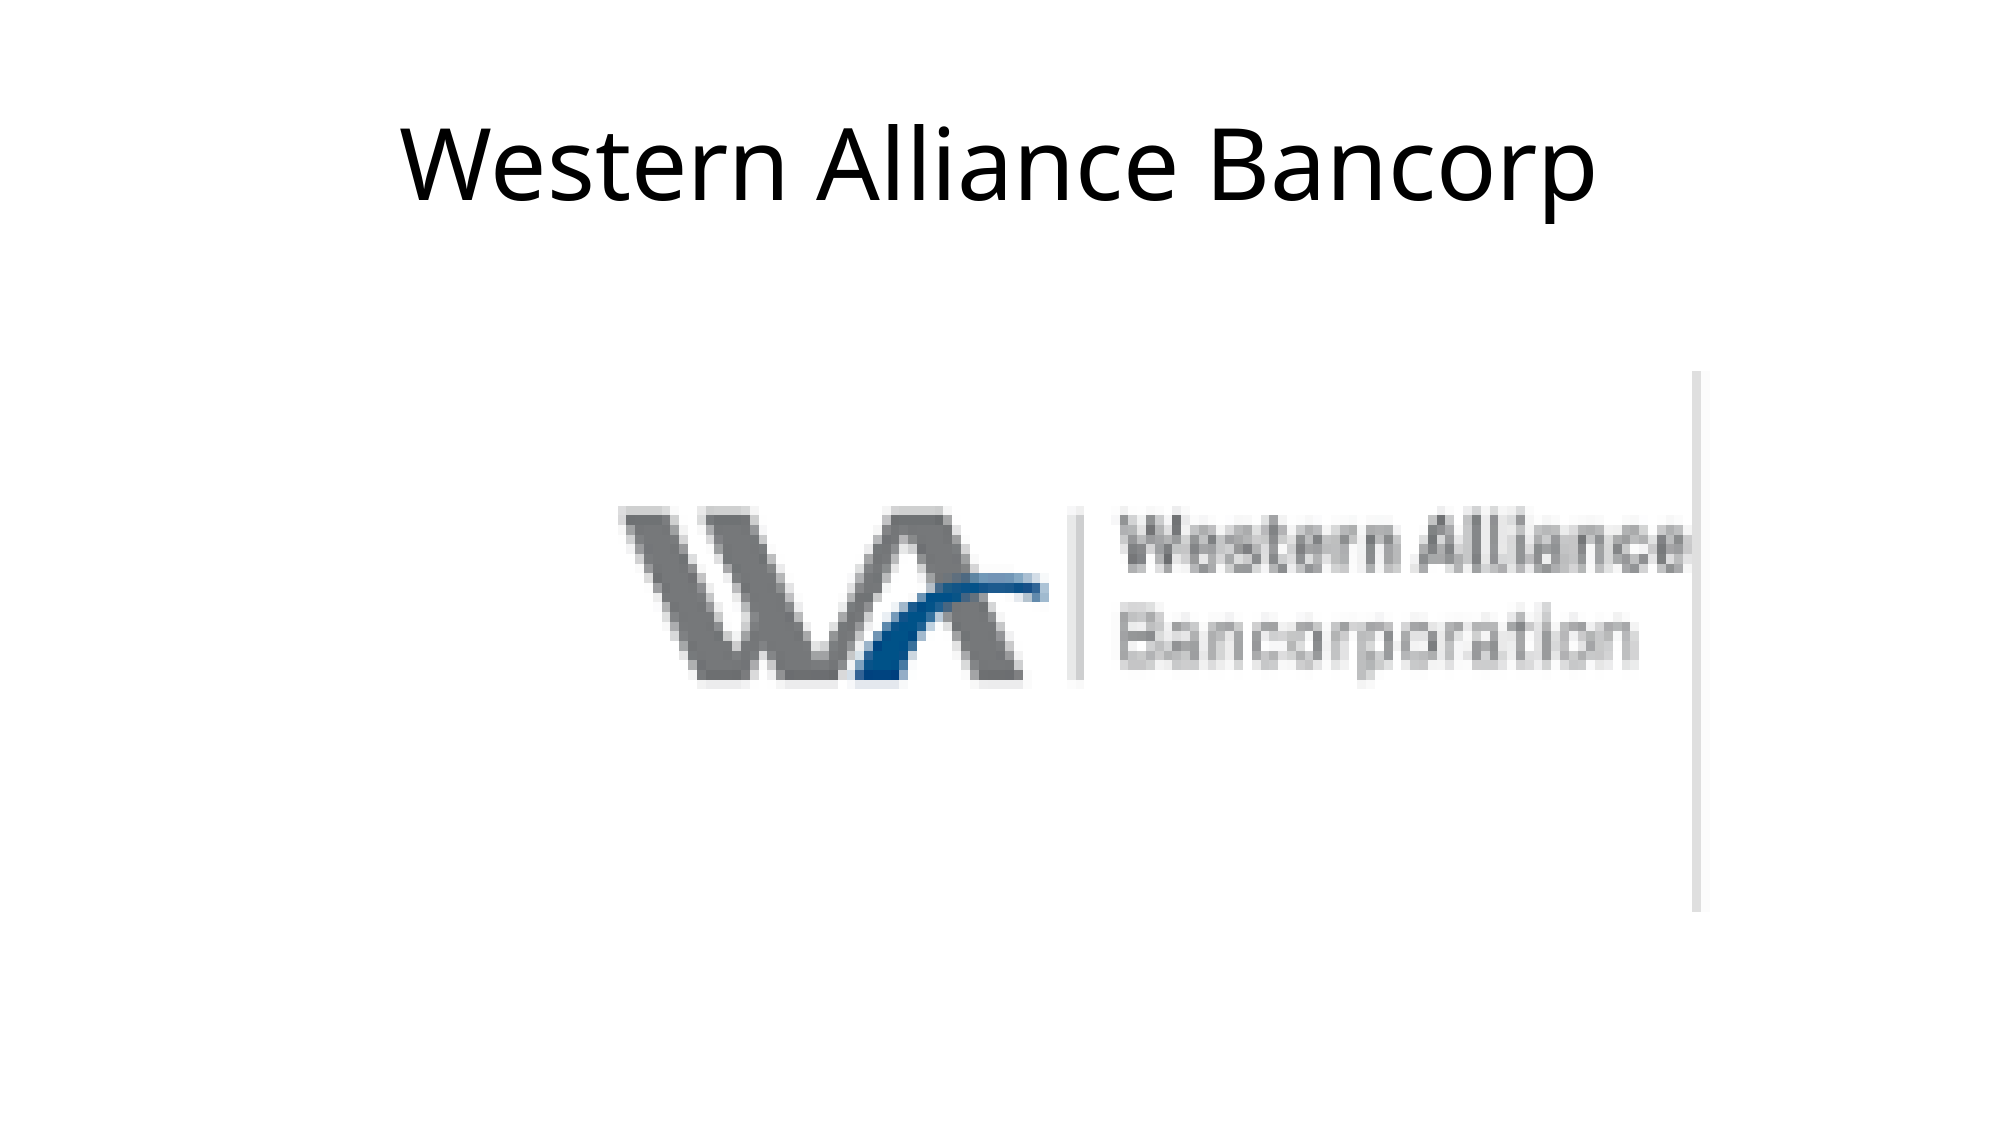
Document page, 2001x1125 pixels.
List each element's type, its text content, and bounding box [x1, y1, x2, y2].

picture [486, 371, 1720, 912]
title Western Alliance Bancorp [137, 59, 1863, 278]
